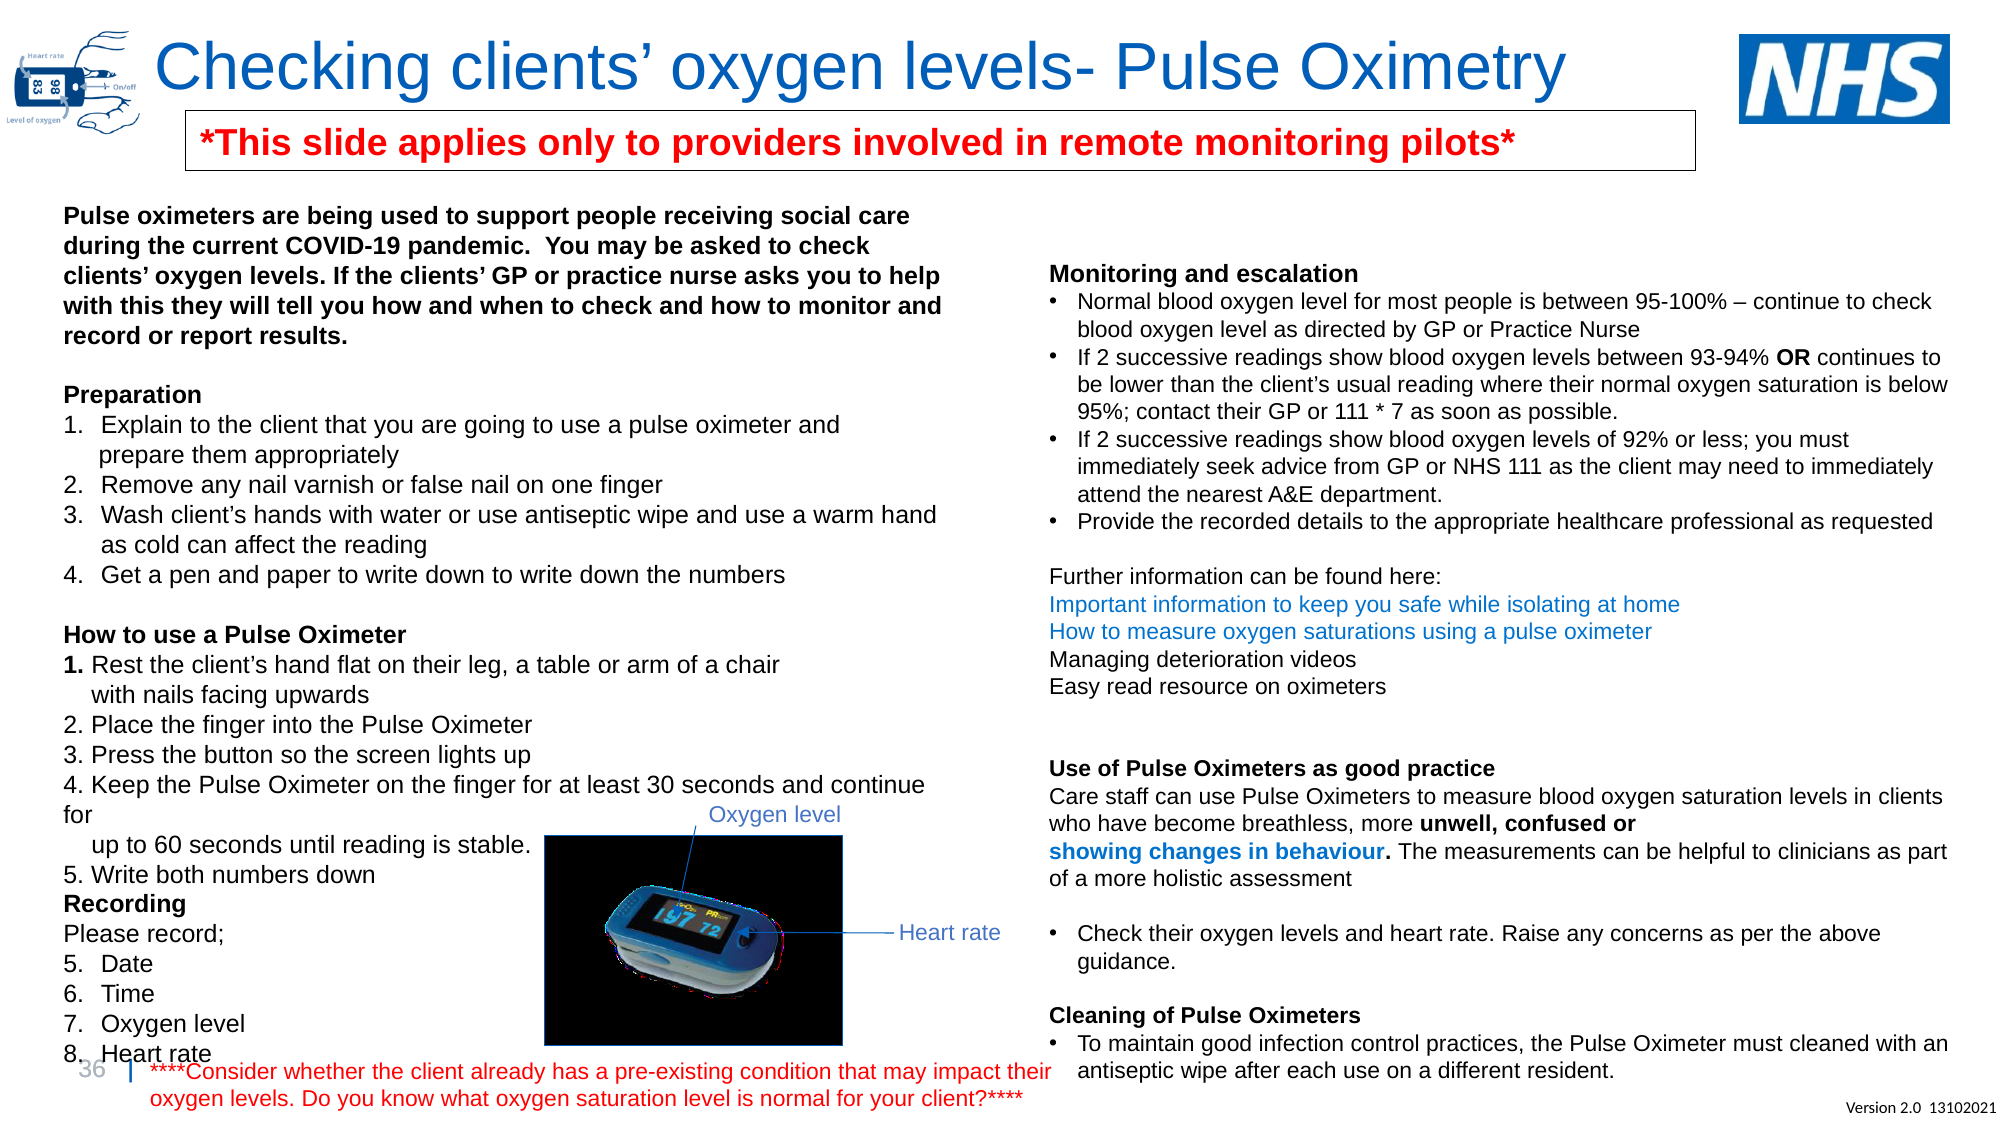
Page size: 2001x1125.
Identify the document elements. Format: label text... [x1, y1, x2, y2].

picture [1819, 34, 1950, 124]
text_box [545, 792, 1075, 1044]
picture [0, 24, 143, 138]
text_box Version 2.0 13102021 [1831, 1089, 2000, 1125]
text_box *This slide applies only to providers involved in remote monitoring pilots* [185, 110, 1696, 171]
text_box Pulse oximeters are being used to support people receiving social care during the current COVID-19 pandemic. You may be asked to check clients’ oxygen levels. If the clients’ GP or practice nurse asks you to help with this they will tell you how and when to check and how to monitor and record or report results. Preparation Explain to the client that you are going to use a pulse oximeter and prepare them appropriately Remove any nail varnish or false nail on one finger Wash client’s hands with water or use antiseptic wipe and use a warm hand as cold can affect the reading Get a pen and paper to write down to write down the numbers How to use a Pulse Oximeter 1. Rest the client’s hand flat on their leg, a table or arm of a chair with nails facing upwards 2. Place the finger into the Pulse Oximeter 3. Press the button so the screen lights up 4. Keep the Pulse Oximeter on the finger for at least 30 seconds and continue for up to 60 seconds until reading is stable. 5. Write both numbers down Recording Please record; Date Time Oxygen level Heart rate [48, 191, 975, 1024]
title Checking clients’ oxygen levels- Pulse Oximetry [143, 24, 1819, 125]
text_box Monitoring and escalation Normal blood oxygen level for most people is between 95-100% – continue to check blood oxygen level as directed by GP or Practice Nurse If 2 successive readings show blood oxygen levels between 93-94% OR continues to be lower than the client’s usual reading where their normal oxygen saturation is below 95%; contact their GP or 111 * 7 as soon as possible. If 2 successive readings show blood oxygen levels of 92% or less; you must immediately seek advice from GP or NHS 111 as the client may need to immediately attend the nearest A&E department. Provide the recorded details to the appropriate healthcare professional as requested Further information can be found here: Important information to keep you safe while isolating at home How to measure oxygen saturations using a pulse oximeter Managing deterioration videos Easy read resource on oximeters Use of Pulse Oximeters as good practice Care staff can use Pulse Oximeters to measure blood oxygen saturation levels in clients who have become breathless, more unwell, confused or showing changes in behaviour. The measurements can be helpful to clinicians as part of a more holistic assessment Check their oxygen levels and heart rate. Raise any concerns as per the above guidance. Cleaning of Pulse Oximeters To maintain good infection control practices, the Pulse Oximeter must cleaned with an antiseptic wipe after each use on a different resident. [1034, 249, 1986, 1091]
text_box ****Consider whether the client already has a pre-existing condition that may impact their oxygen levels. Do you know what oxygen saturation level is normal for your client?**** [135, 1048, 1136, 1119]
text_box [986, 64, 1017, 110]
